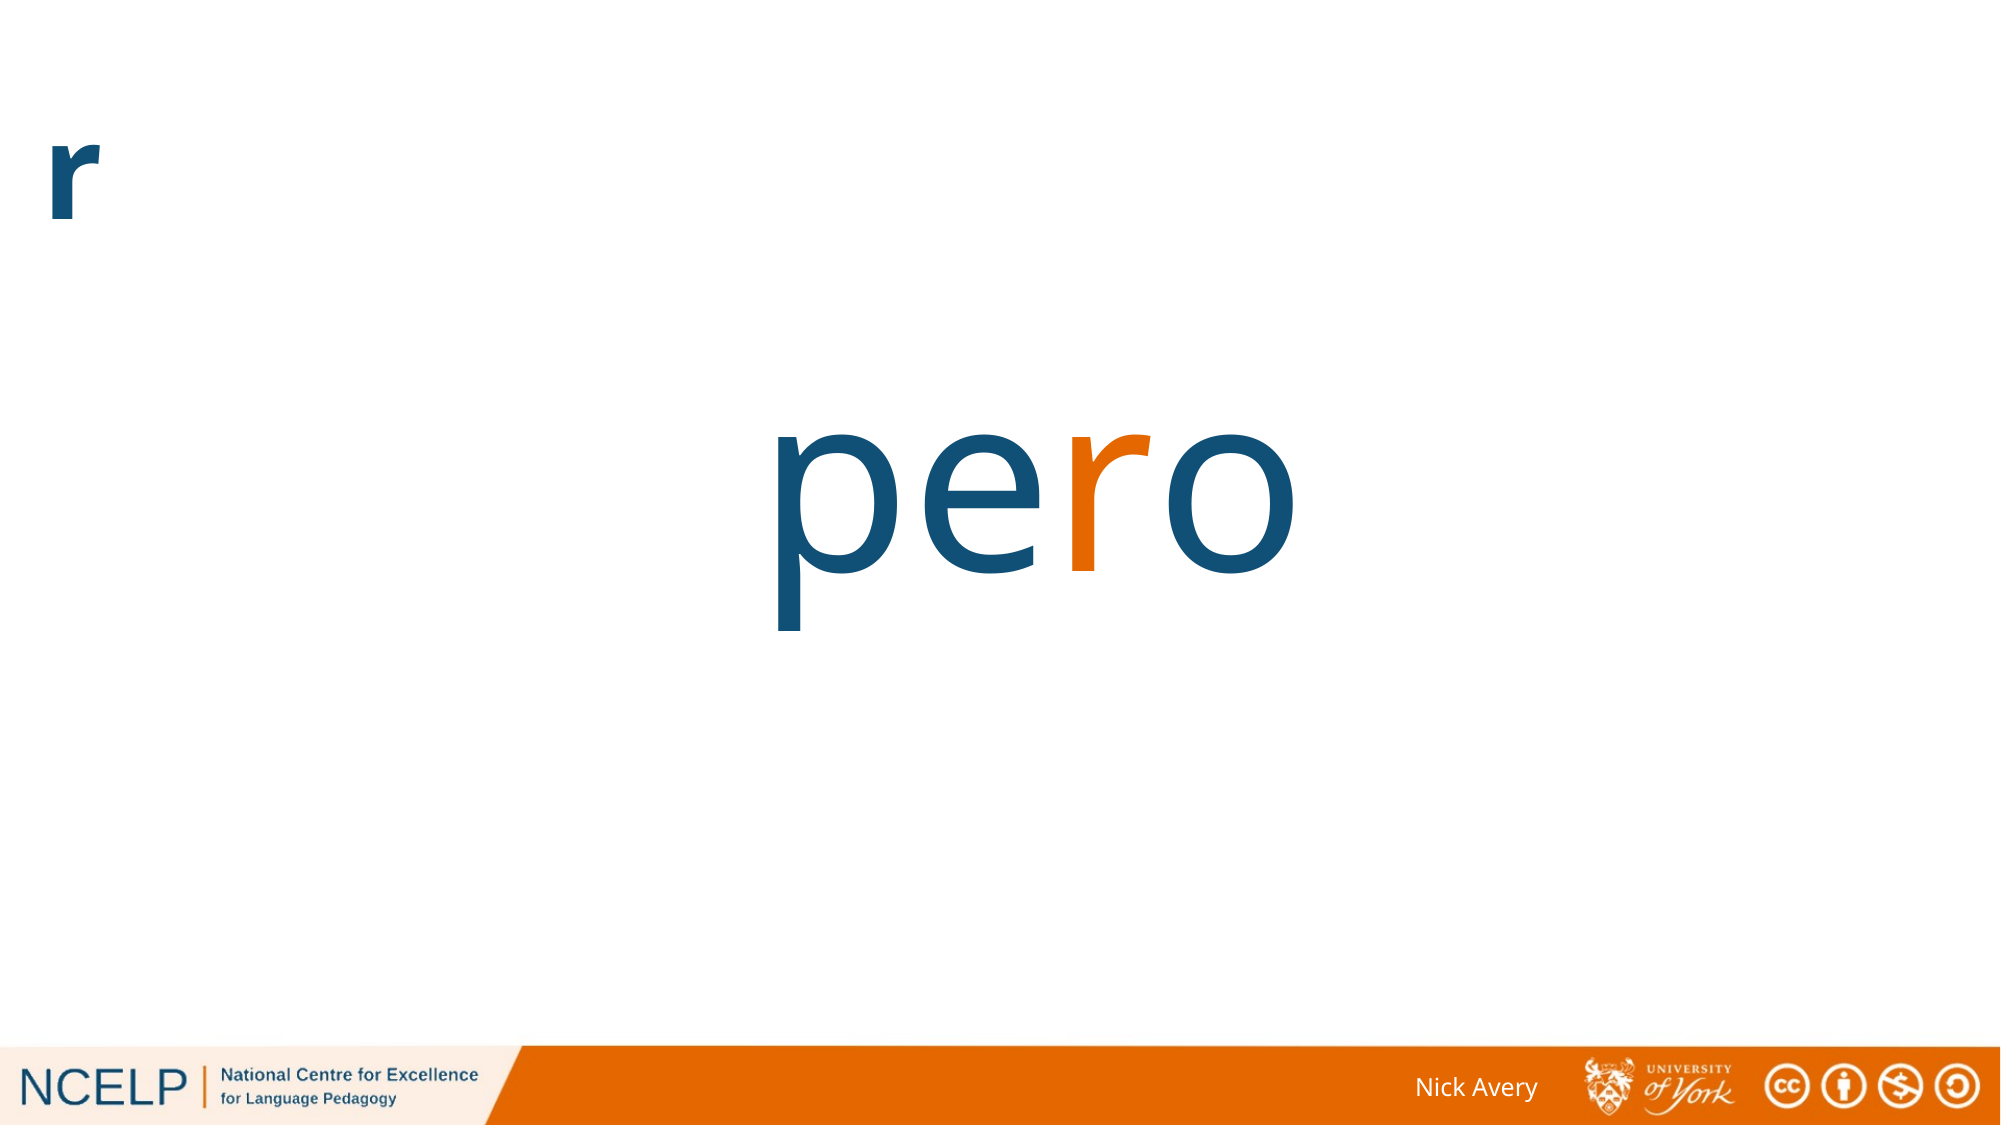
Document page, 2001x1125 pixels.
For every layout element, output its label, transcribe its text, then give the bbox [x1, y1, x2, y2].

picture [0, 0, 2001, 1125]
text_box pero [744, 314, 1319, 629]
text_box Nick Avery [1400, 1064, 1967, 1109]
title r [27, 96, 1753, 315]
